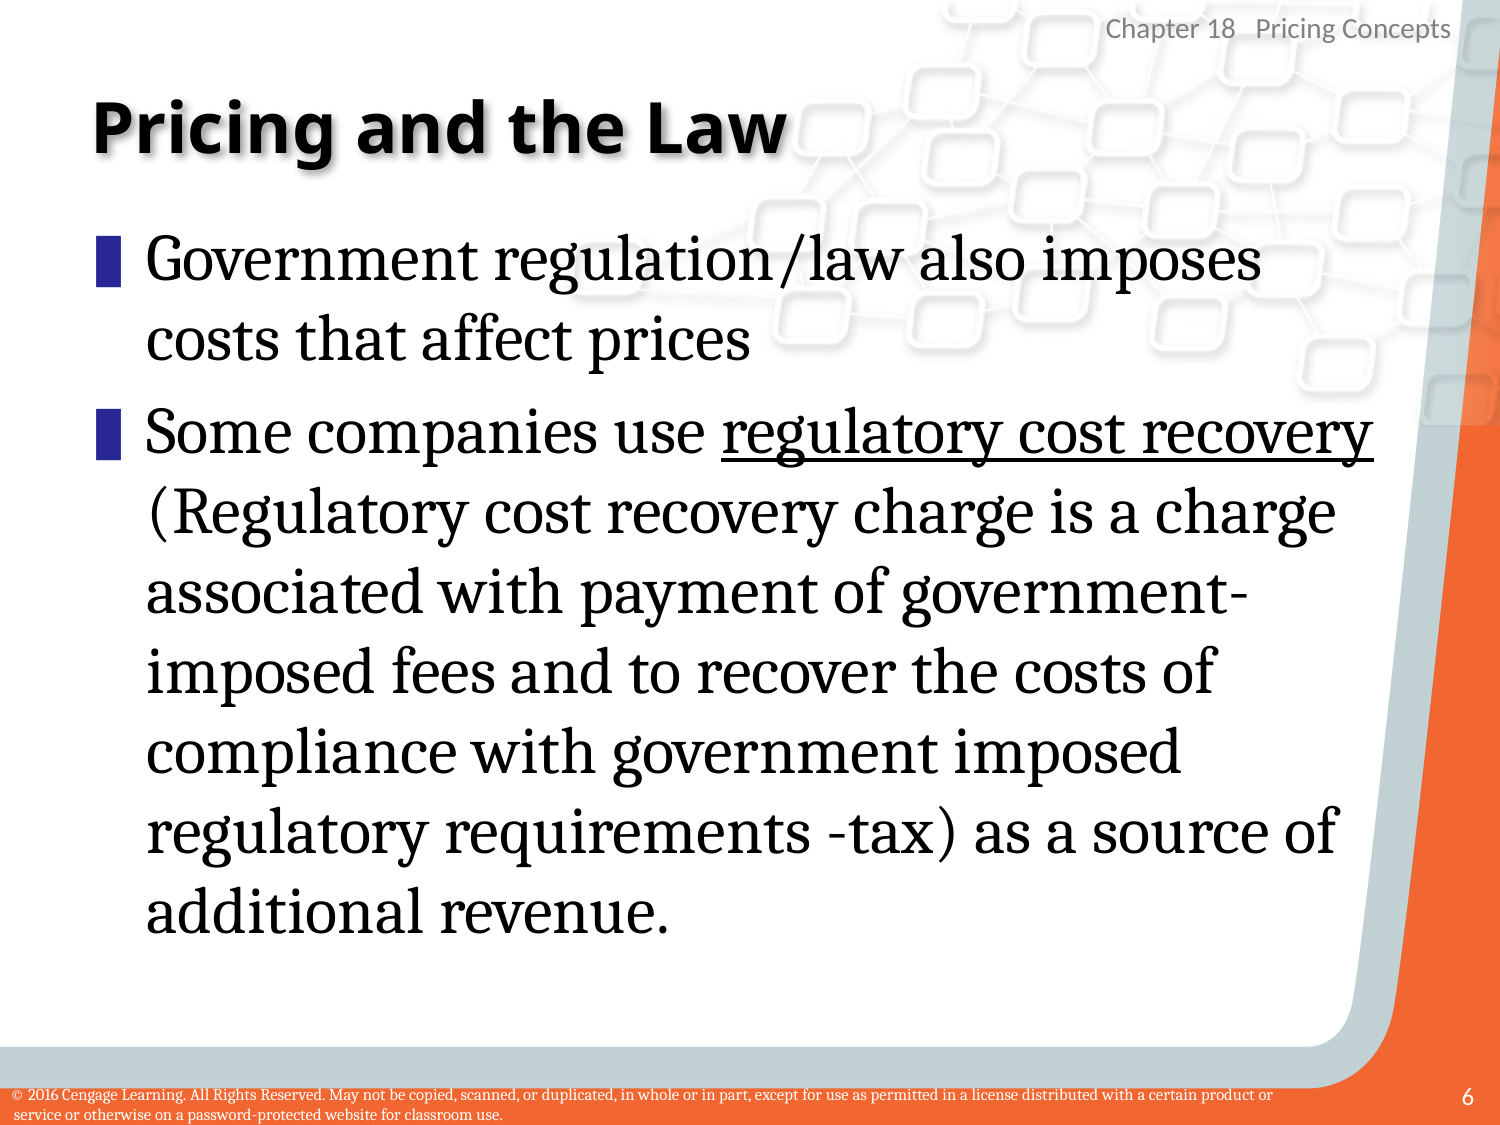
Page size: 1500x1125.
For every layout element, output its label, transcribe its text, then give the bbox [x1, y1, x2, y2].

picture [0, 0, 1500, 1125]
title Pricing and the Law [75, 45, 1425, 205]
list Government regulation/law also imposes costs that affect prices Some companies use regulatory cost recovery (Regulatory cost recovery charge is a charge associated with payment of government-imposed fees and to recover the costs of compliance with government imposed regulatory requirements -tax) as a source of additional revenue. [75, 205, 1425, 980]
slide_number 6 [1139, 1065, 1490, 1125]
